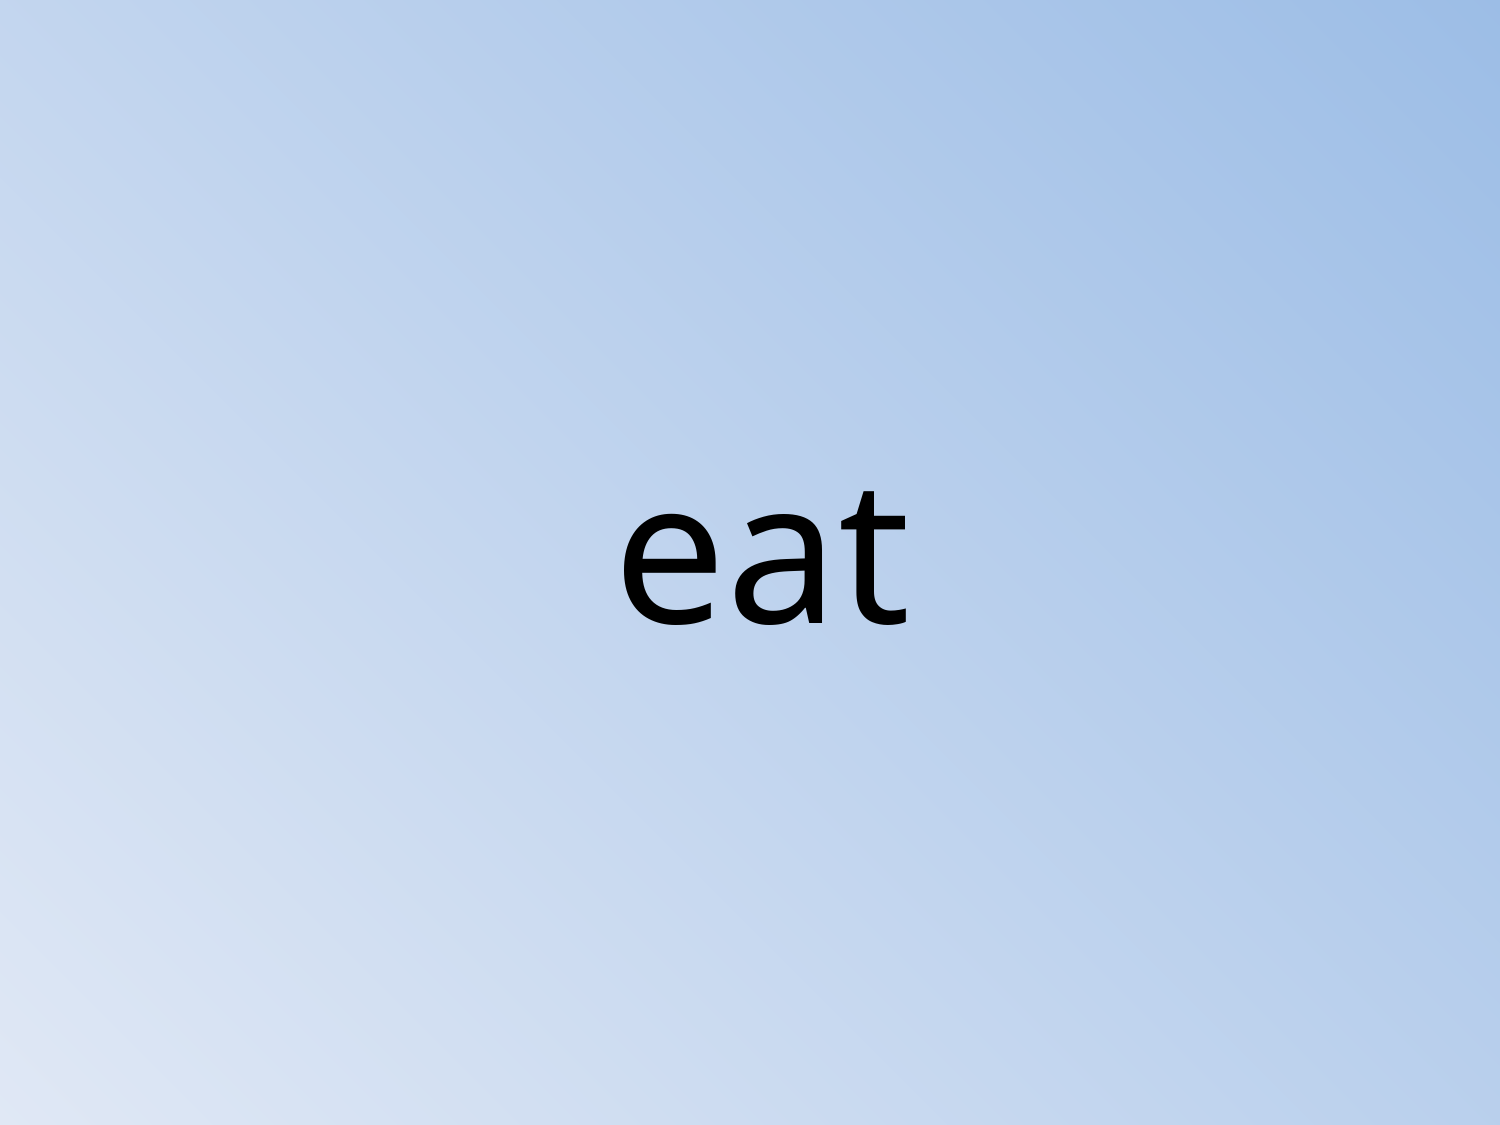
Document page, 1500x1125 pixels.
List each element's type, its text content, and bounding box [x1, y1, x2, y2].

title eat [87, 412, 1438, 675]
